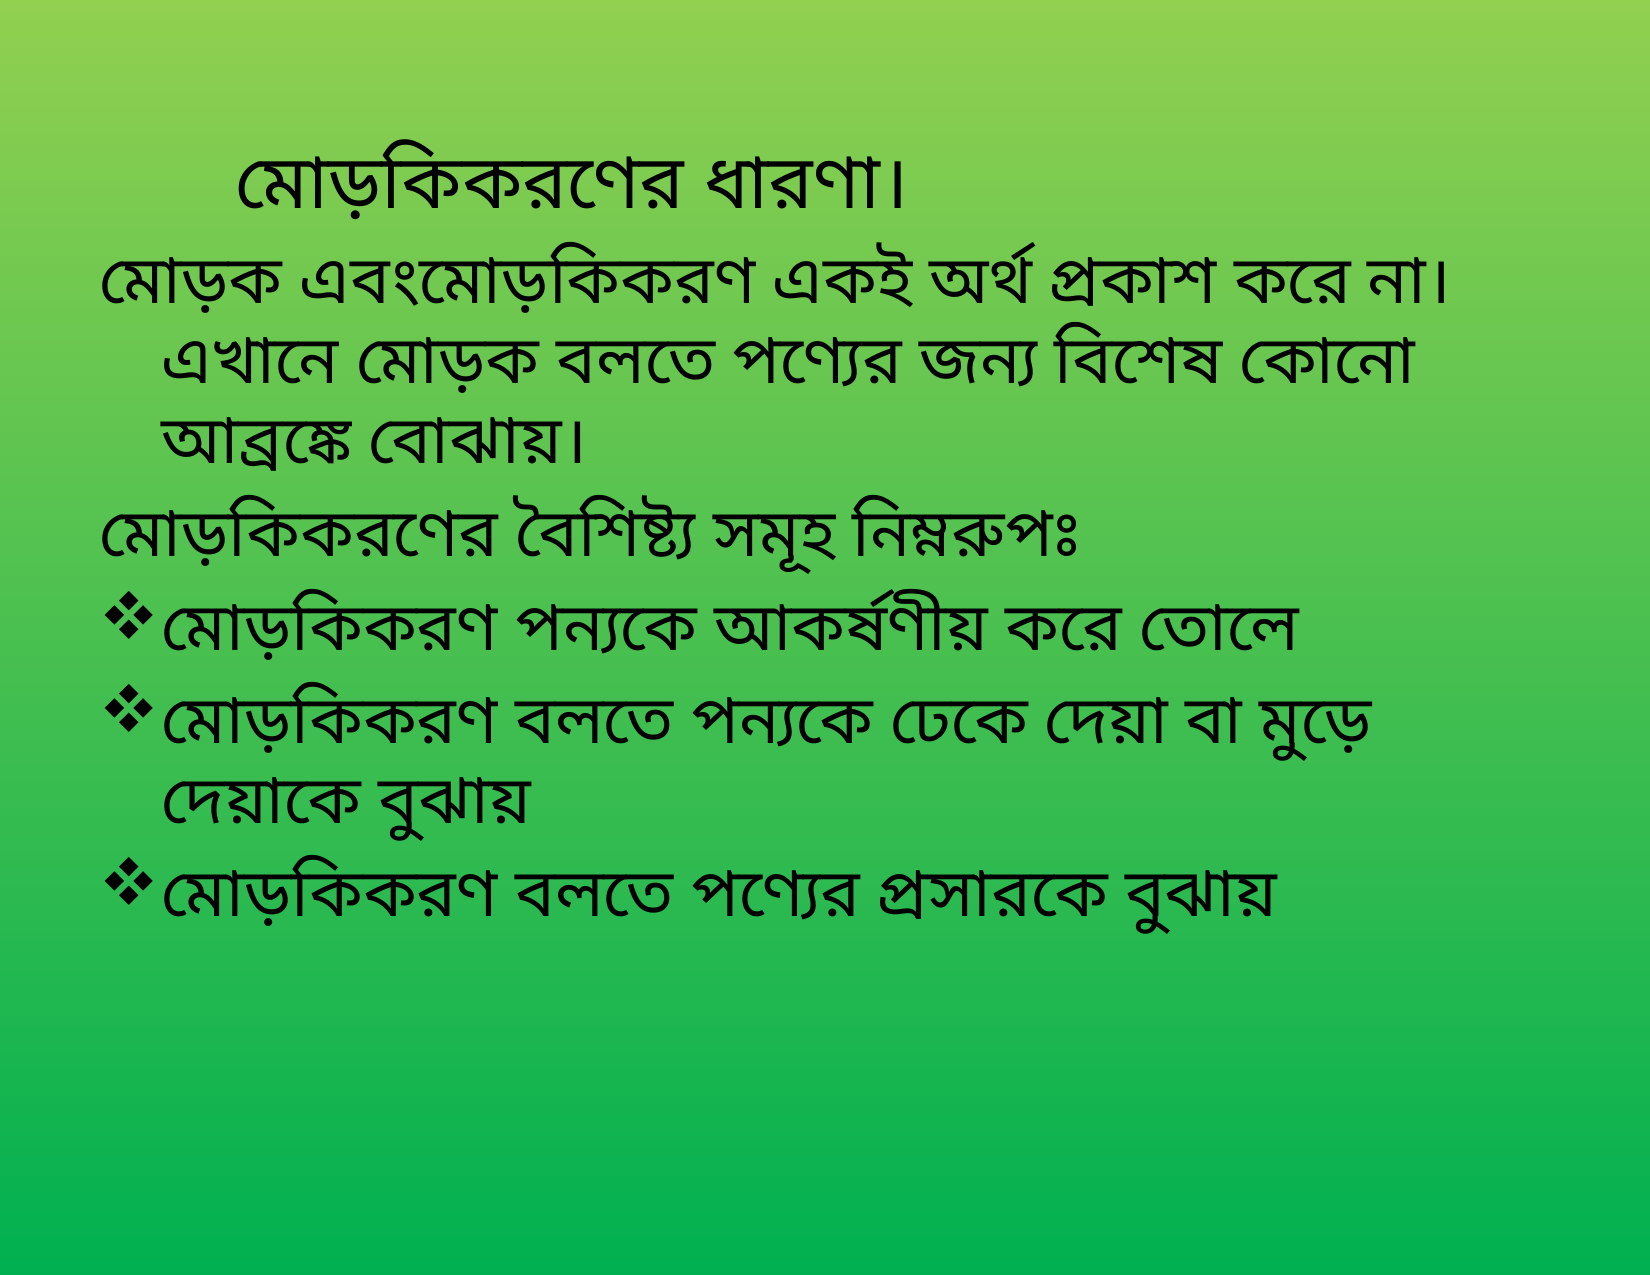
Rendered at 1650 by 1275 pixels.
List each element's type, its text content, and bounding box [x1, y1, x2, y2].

list মোড়কিকরণের ধারণা। মোড়ক এবংমোড়কিকরণ একই অর্থ প্রকাশ করে না।এখানে মোড়ক বলতে পণ্যের জন্য বিশেষ কোনো আব্রঙ্কে বোঝায়। মোড়কিকরণের বৈশিষ্ট্য সমূহ নিম্নরুপঃ মোড়কিকরণ পন্যকে আকর্ষণীয় করে তোলে মোড়কিকরণ বলতে পন্যকে ঢেকে দেয়া বা মুড়ে দেয়াকে বুঝায় মোড়কিকরণ বলতে পণ্যের প্রসারকে বুঝায় [82, 125, 1568, 1139]
